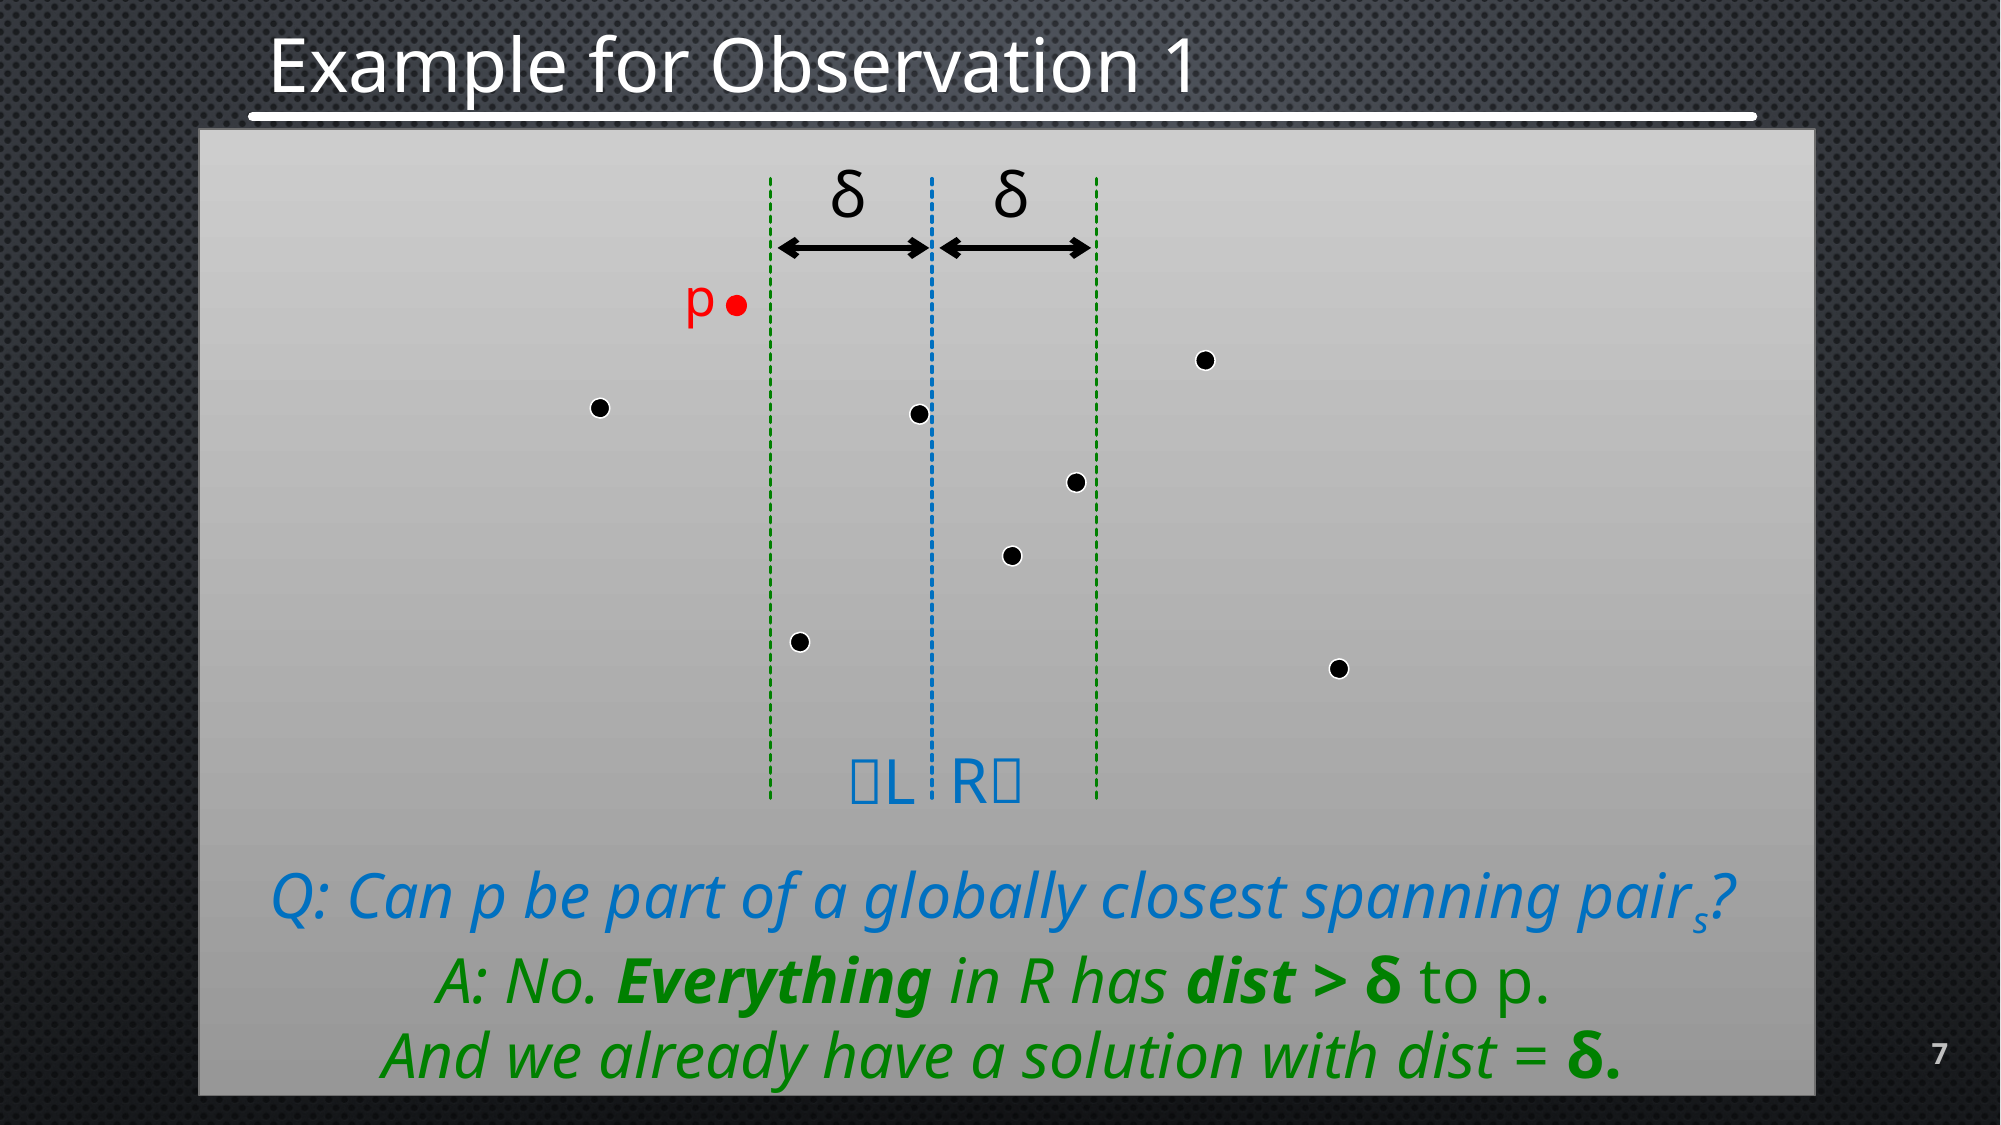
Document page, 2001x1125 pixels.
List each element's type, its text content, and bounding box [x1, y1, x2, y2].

slide_number 7 [1872, 1025, 1964, 1086]
text_box δ [796, 147, 917, 237]
text_box p [669, 256, 763, 334]
text_box [1194, 349, 1216, 372]
text_box [589, 397, 611, 419]
text_box [789, 631, 811, 653]
text_box Example for Observation 1 [252, 10, 1669, 112]
text_box [198, 128, 1816, 848]
text_box [908, 403, 930, 425]
text_box Q: Can p be part of a globally closest spanning pairs? A: No. Everything in R has dist > δ to p. And we already have a solution with dist = δ. [181, 848, 1824, 1099]
text_box [1001, 545, 1023, 567]
text_box [1328, 658, 1350, 680]
text_box [1065, 471, 1087, 494]
text_box δ [959, 147, 1080, 237]
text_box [658, 733, 1209, 827]
